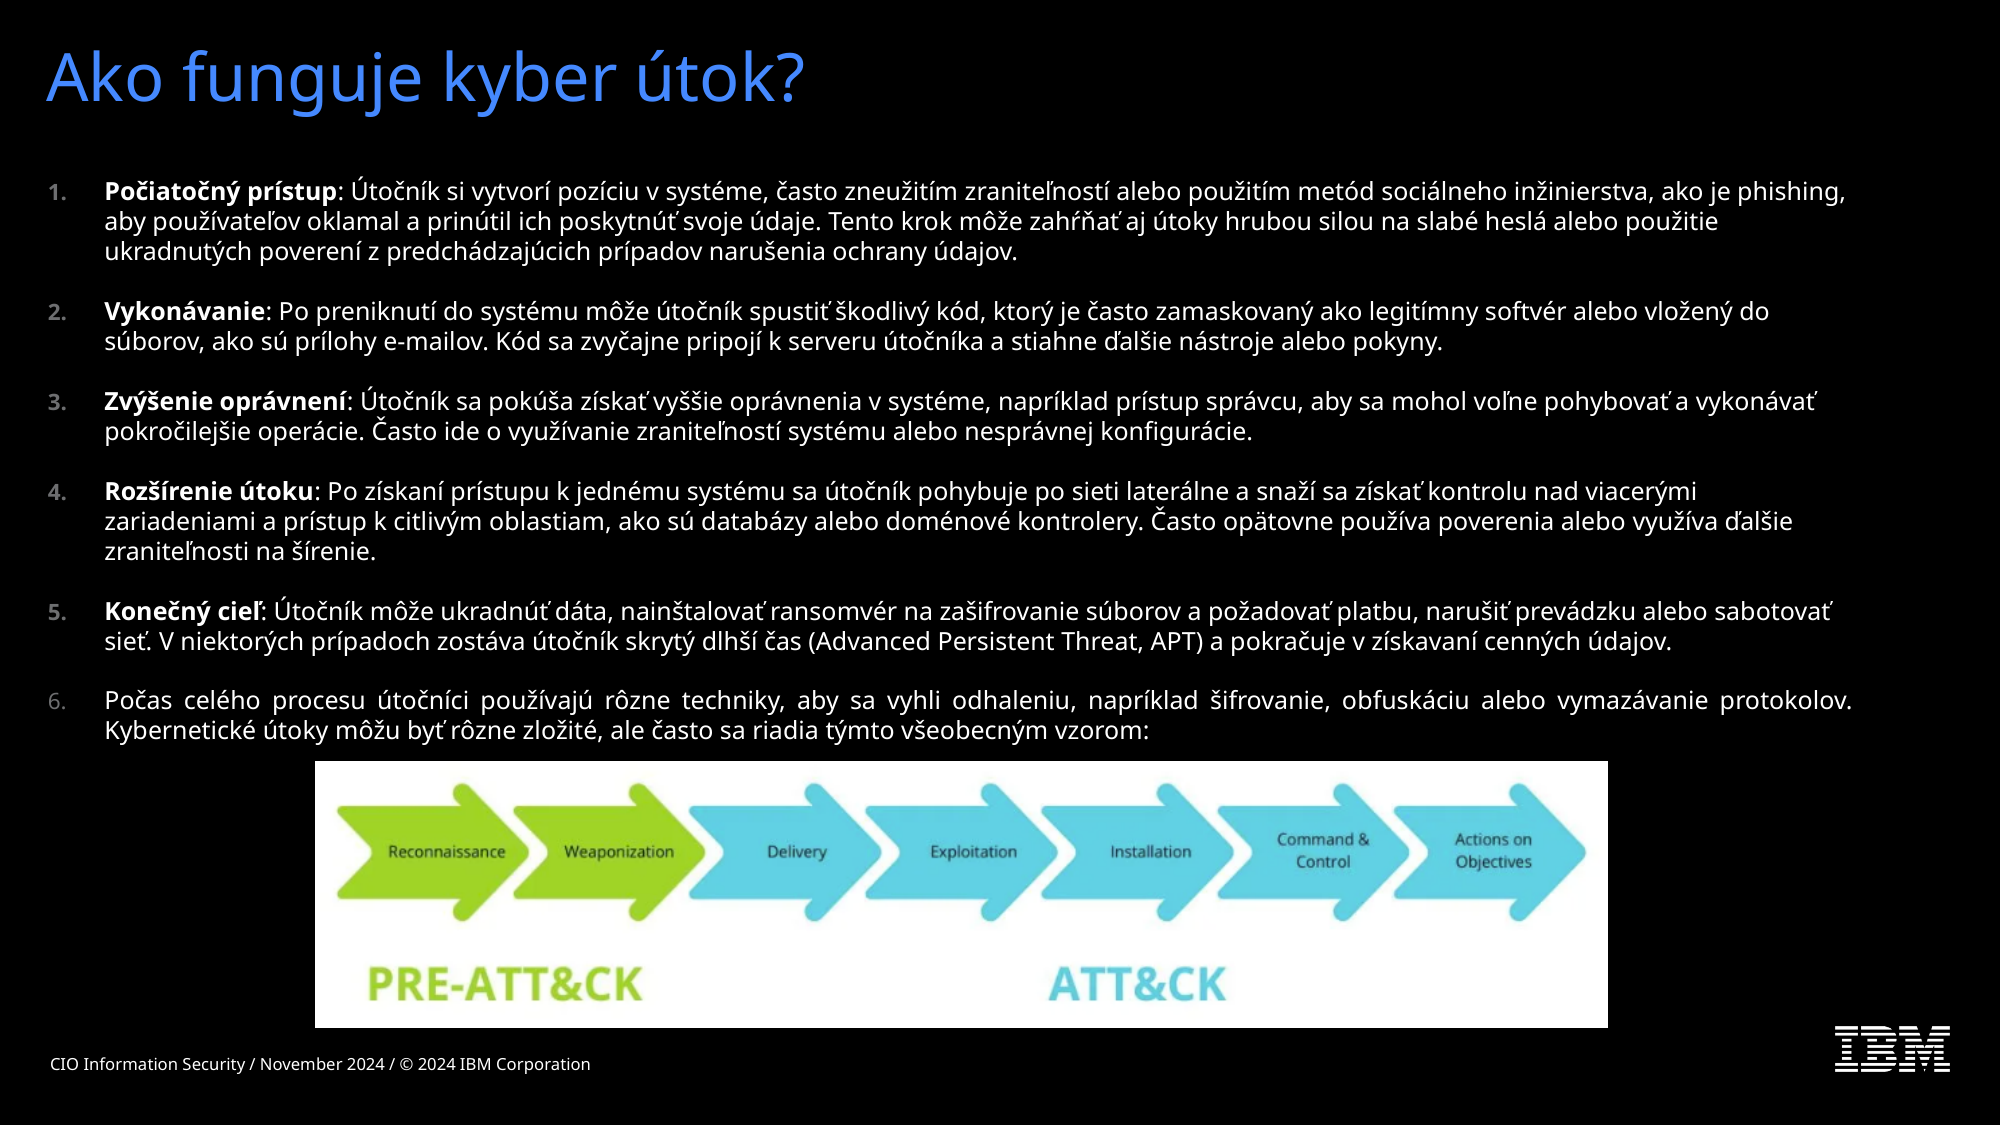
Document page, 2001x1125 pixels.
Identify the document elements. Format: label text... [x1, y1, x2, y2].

picture [1835, 1026, 1950, 1072]
picture [315, 761, 1608, 1028]
list Počiatočný prístup: Útočník si vytvorí pozíciu v systéme, často zneužitím zraniteľností alebo použitím metód sociálneho inžinierstva, ako je phishing, aby používateľov oklamal a prinútil ich poskytnúť svoje údaje. Tento krok môže zahŕňať aj útoky hrubou silou na slabé heslá alebo použitie ukradnutých poverení z predchádzajúcich prípadov narušenia ochrany údajov. Vykonávanie: Po preniknutí do systému môže útočník spustiť škodlivý kód, ktorý je často zamaskovaný ako legitímny softvér alebo vložený do súborov, ako sú prílohy e-mailov. Kód sa zvyčajne pripojí k serveru útočníka a stiahne ďalšie nástroje alebo pokyny. Zvýšenie oprávnení: Útočník sa pokúša získať vyššie oprávnenia v systéme, napríklad prístup správcu, aby sa mohol voľne pohybovať a vykonávať pokročilejšie operácie. Často ide o využívanie zraniteľností systému alebo nesprávnej konfigurácie. Rozšírenie útoku: Po získaní prístupu k jednému systému sa útočník pohybuje po sieti laterálne a snaží sa získať kontrolu nad viacerými zariadeniami a prístup k citlivým oblastiam, ako sú databázy alebo doménové kontrolery. Často opätovne používa poverenia alebo využíva ďalšie zraniteľnosti na šírenie. Konečný cieľ: Útočník môže ukradnúť dáta, nainštalovať ransomvér na zašifrovanie súborov a požadovať platbu, narušiť prevádzku alebo sabotovať sieť. V niektorých prípadoch zostáva útočník skrytý dlhší čas (Advanced Persistent Threat, APT) a pokračuje v získavaní cenných údajov. Počas celého procesu útočníci používajú rôzne techniky, aby sa vyhli odhaleniu, napríklad šifrovanie, obfuskáciu alebo vymazávanie protokolov. Kybernetické útoky môžu byť rôzne zložité, ale často sa riadia týmto všeobecným vzorom: [48, 175, 1856, 942]
footer CIO Information Security / November 2024 / © 2024 IBM Corporation [50, 1047, 950, 1084]
title Ako funguje kyber útok? [46, 43, 1608, 149]
